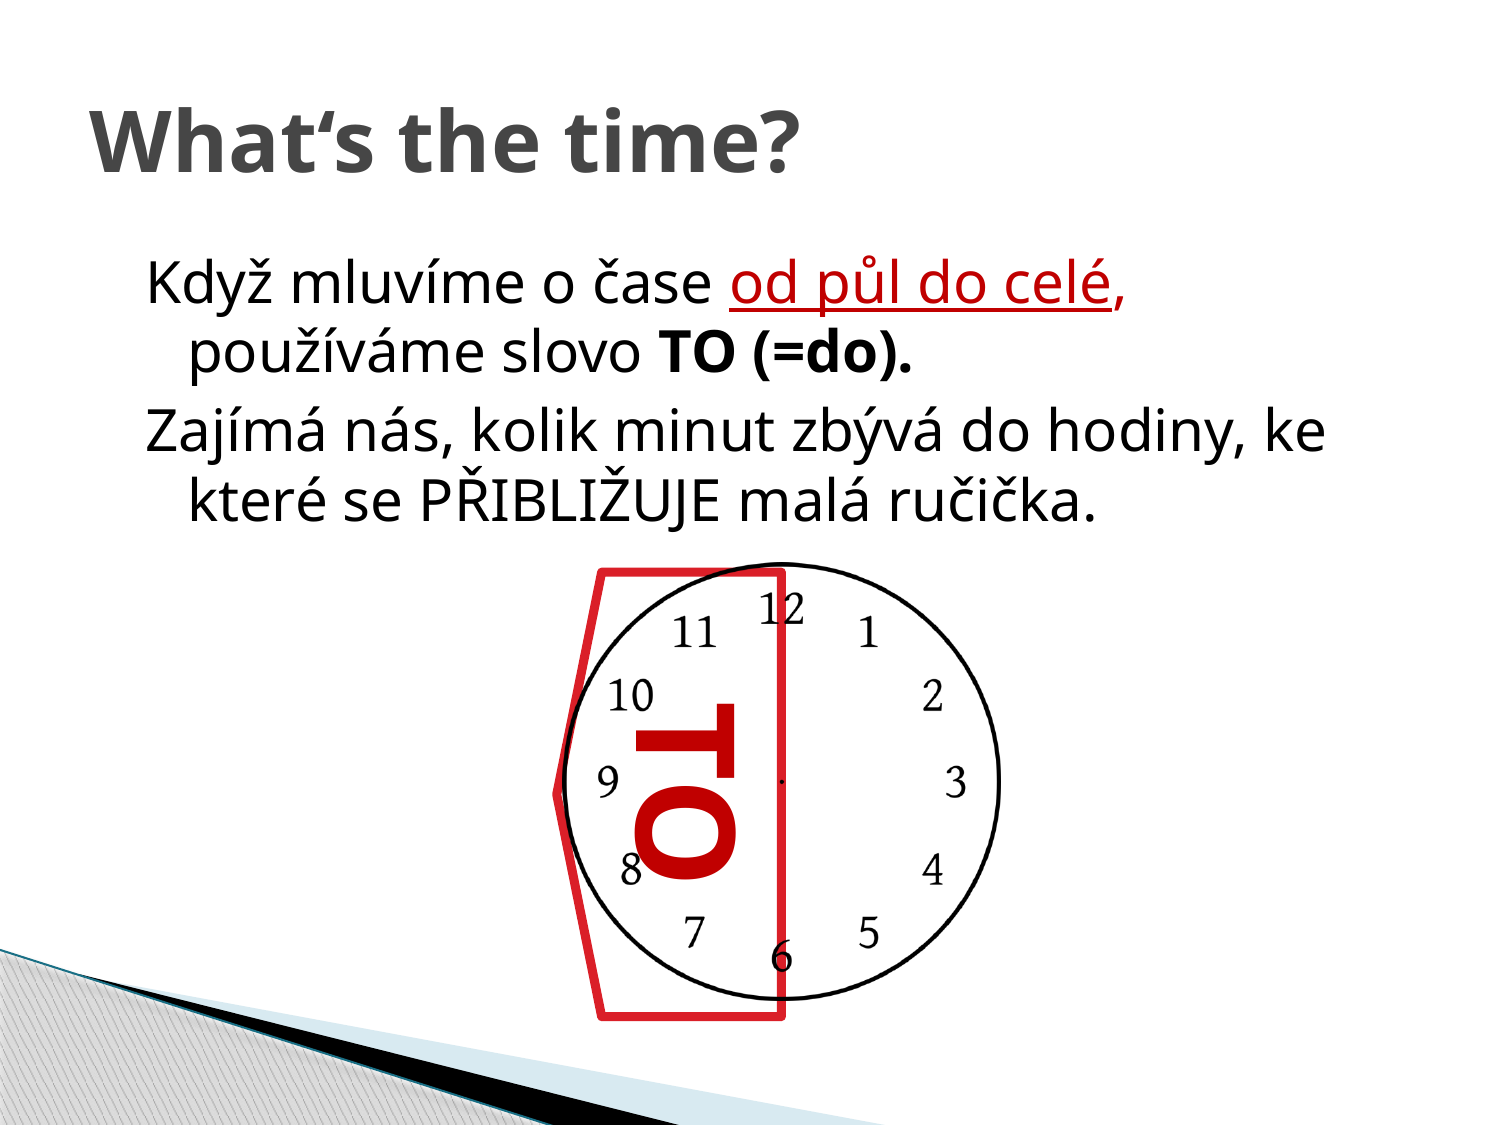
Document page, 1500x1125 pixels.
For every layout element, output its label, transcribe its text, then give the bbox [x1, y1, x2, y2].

list Když mluvíme o čase od půl do celé, používáme slovo TO (=do). Zajímá nás, kolik minut zbývá do hodiny, ke které se PŘIBLIŽUJE malá ručička. [112, 237, 1425, 986]
title What‘s the time? [75, 45, 1425, 233]
text_box TO [596, 1012, 786, 1022]
picture [562, 562, 1001, 1001]
text_box TO [552, 775, 556, 814]
